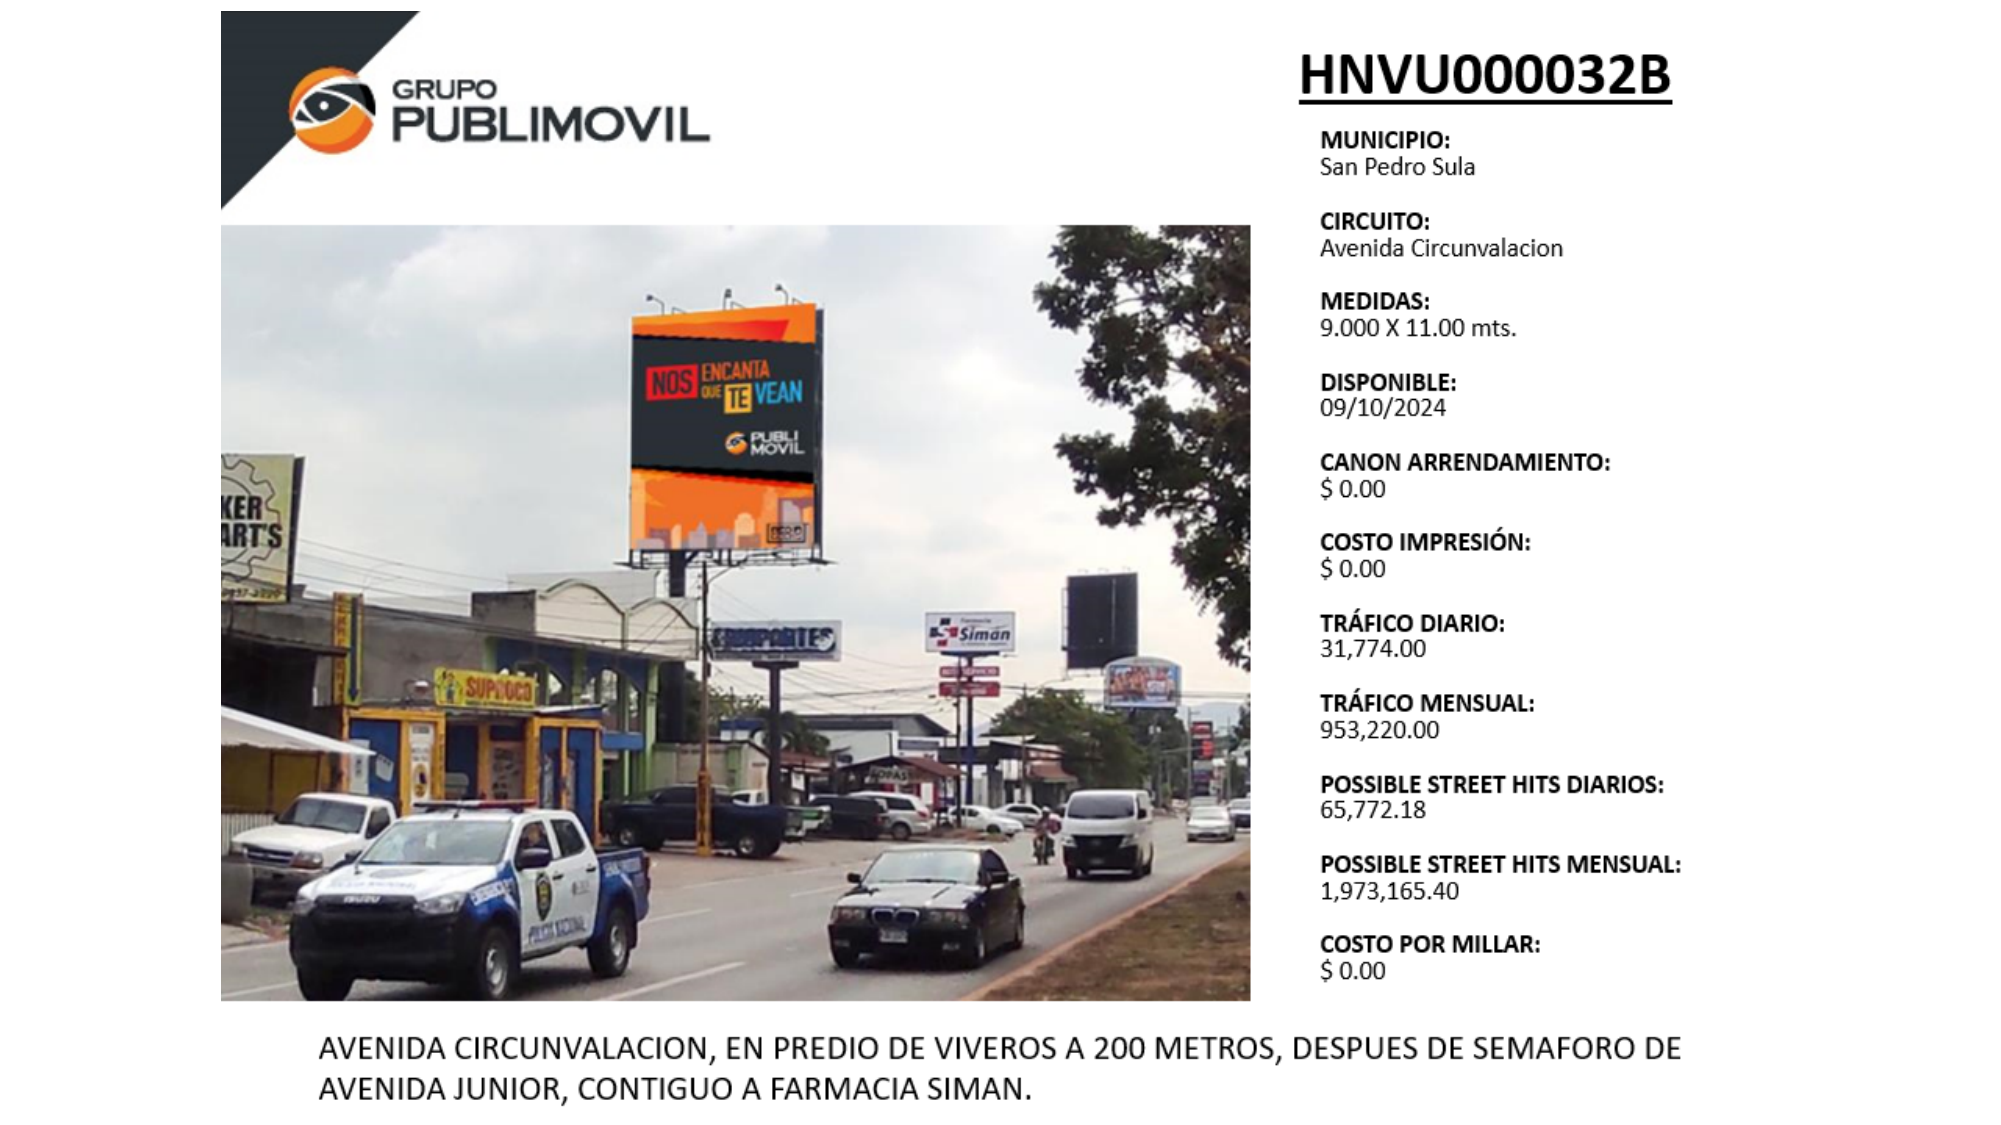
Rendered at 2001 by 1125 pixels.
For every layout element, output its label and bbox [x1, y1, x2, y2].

picture [221, 11, 1779, 1114]
